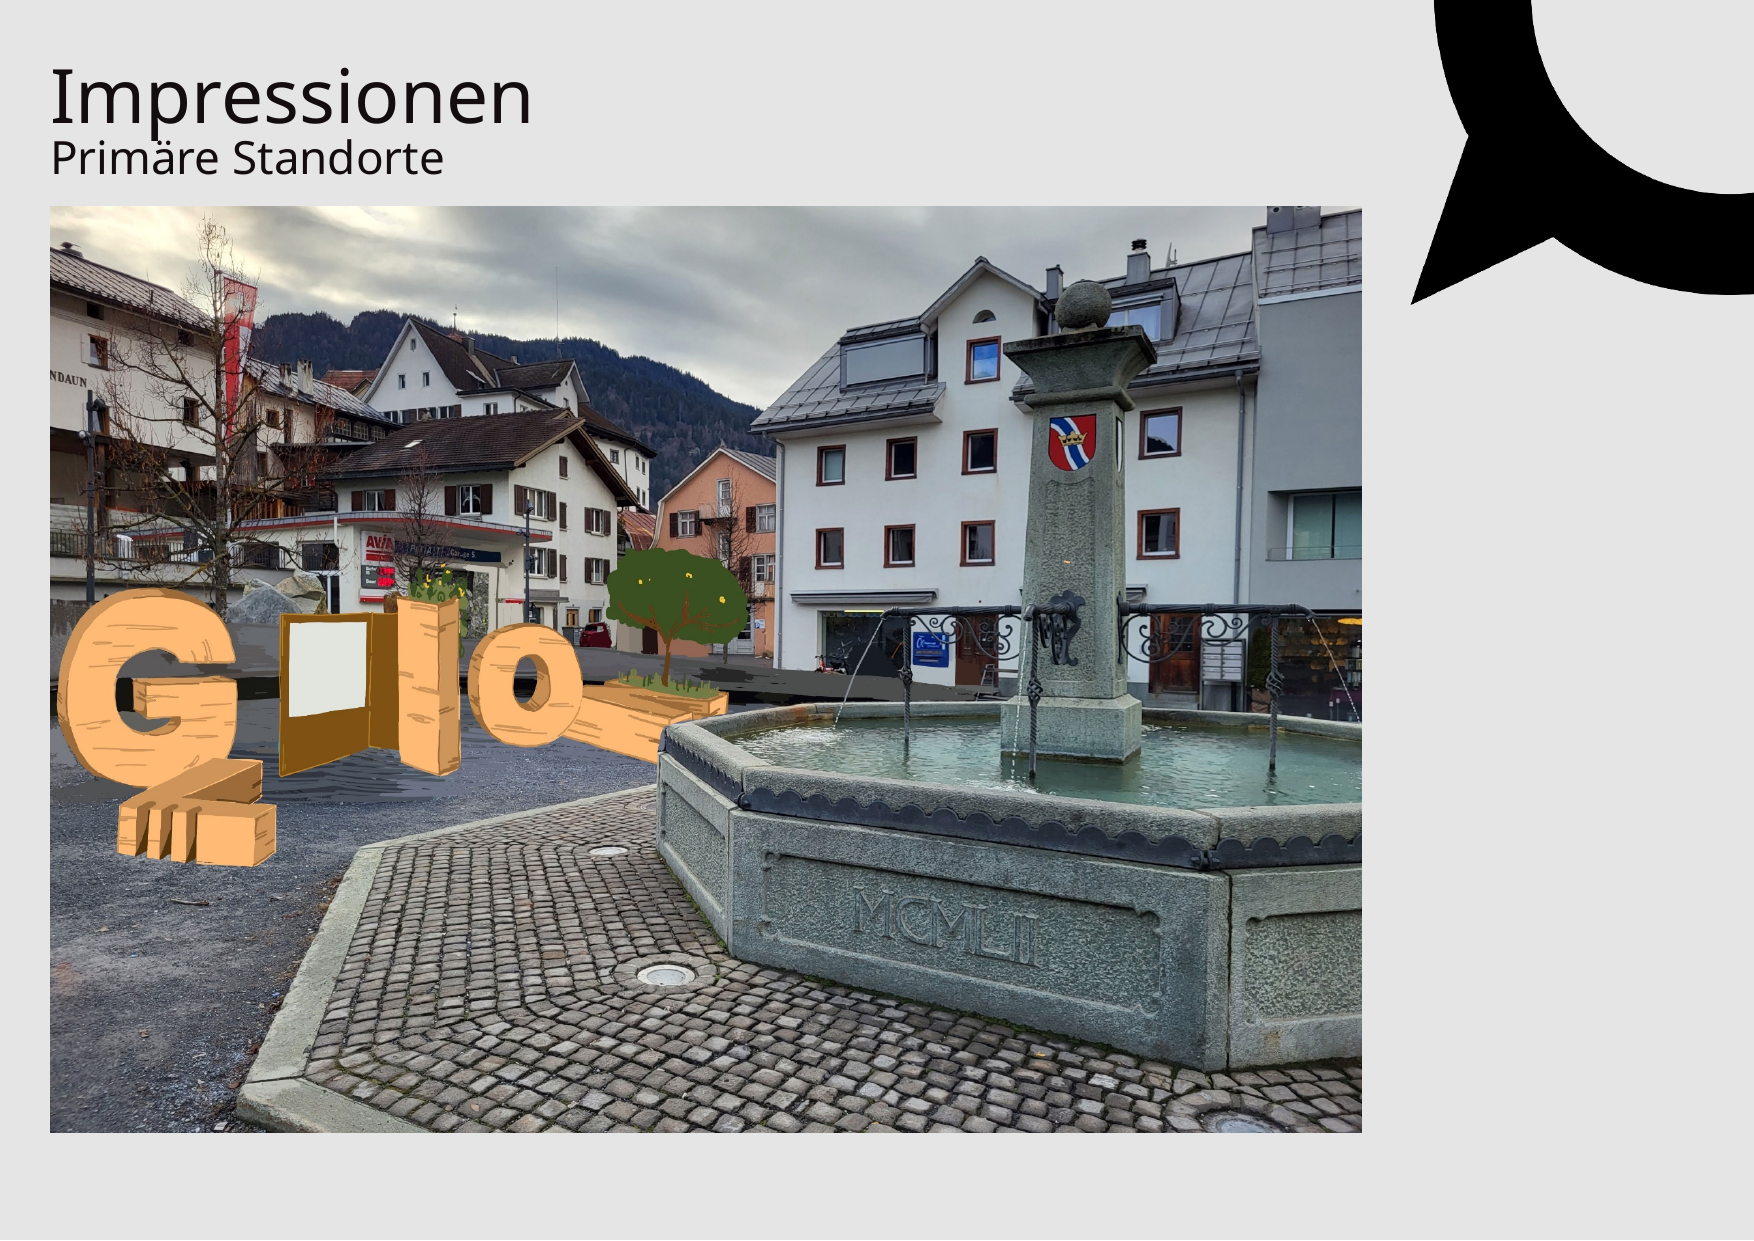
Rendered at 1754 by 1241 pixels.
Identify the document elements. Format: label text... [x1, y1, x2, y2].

title Impressionen Primäre Standorte [50, 64, 1344, 206]
picture [1410, 0, 1754, 305]
picture [49, 206, 1362, 1133]
